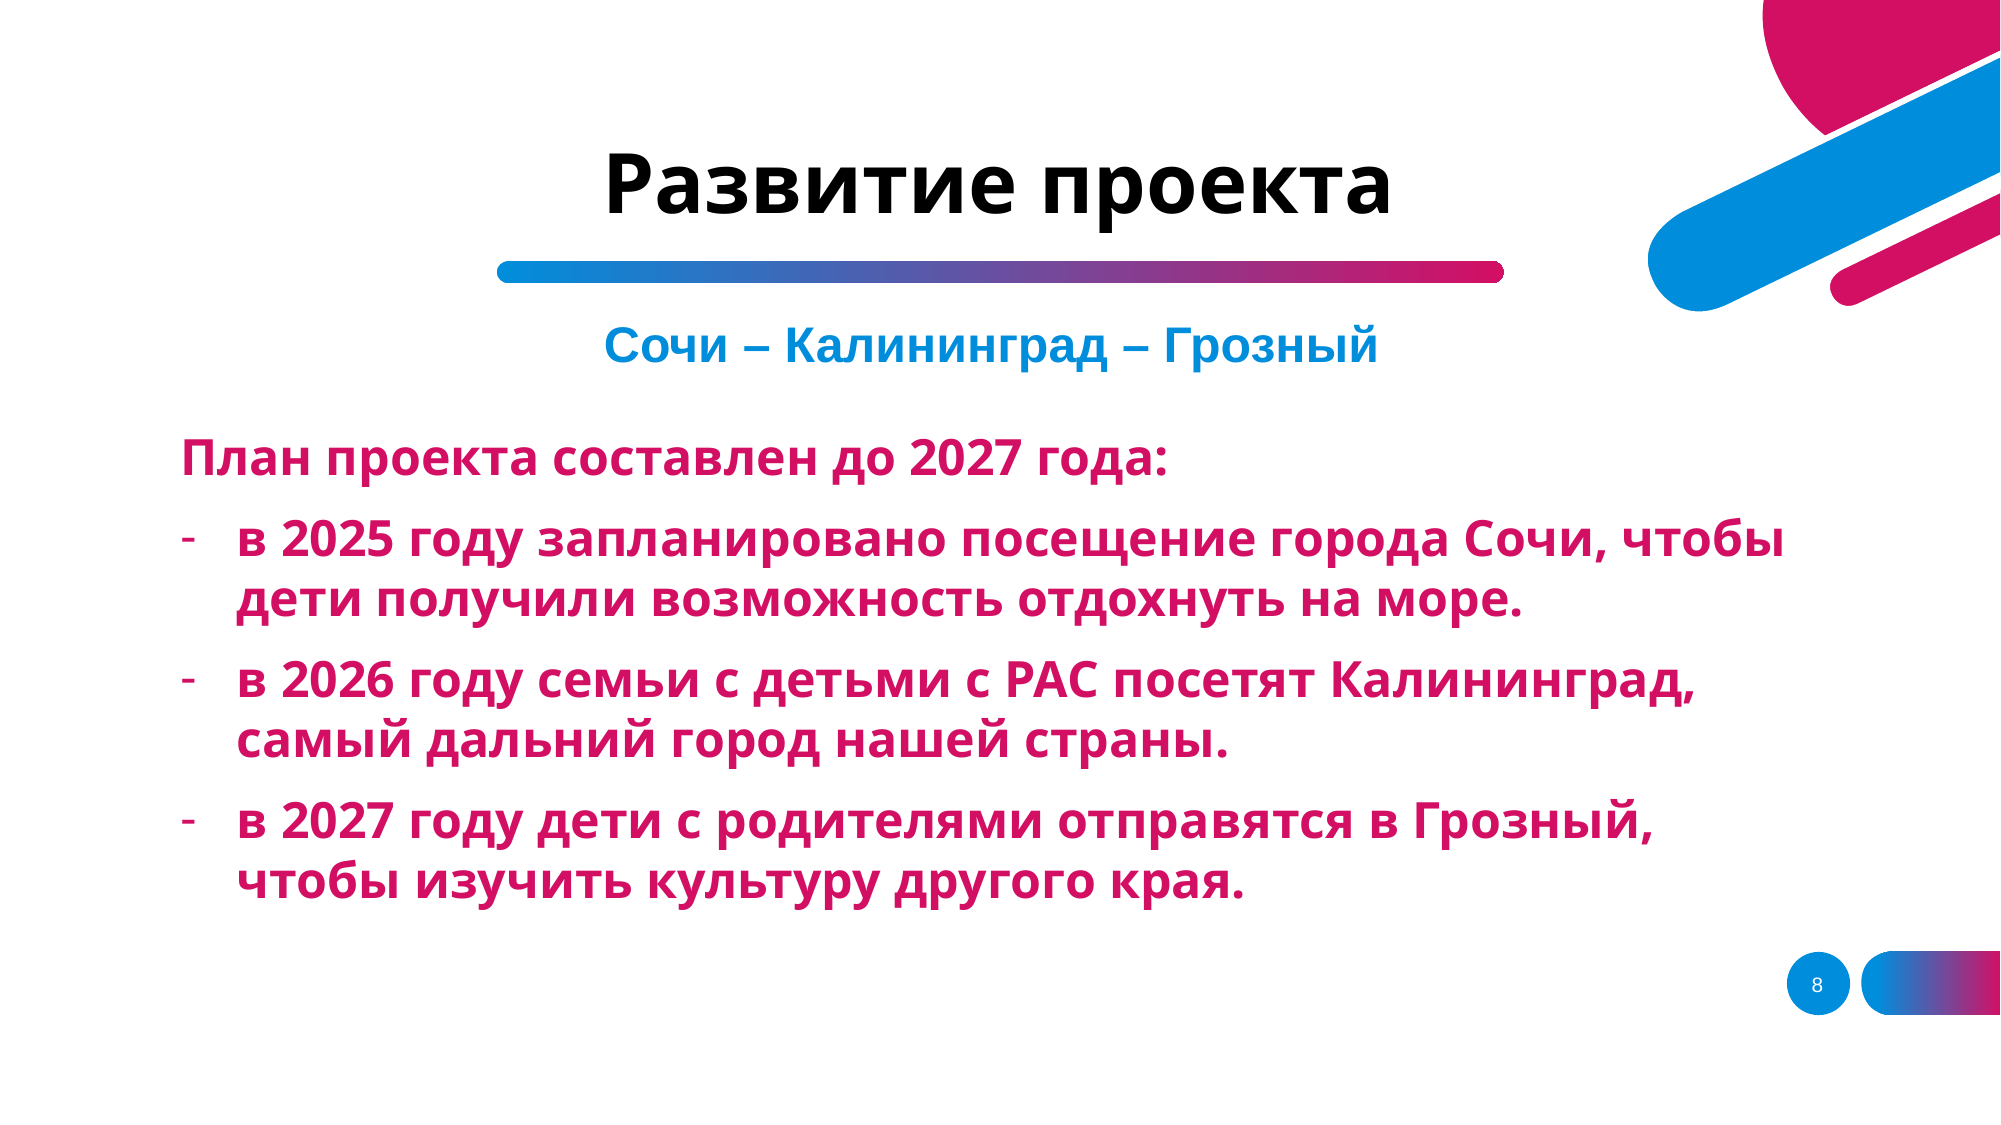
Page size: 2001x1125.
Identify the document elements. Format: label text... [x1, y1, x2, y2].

list Сочи – Калининград – Грозный [136, 311, 1862, 427]
title Развитие проекта [136, 128, 1862, 240]
slide_number 8 [1819, 954, 1863, 1015]
list План проекта составлен до 2027 года: в 2025 году запланировано посещение города Сочи, чтобы дети получили возможность отдохнуть на море. в 2026 году семьи с детьми с РАС посетят Калининград, самый дальний город нашей страны. в 2027 году дети с родителями отправятся в Грозный, чтобы изучить культуру другого края. [165, 418, 1819, 1015]
